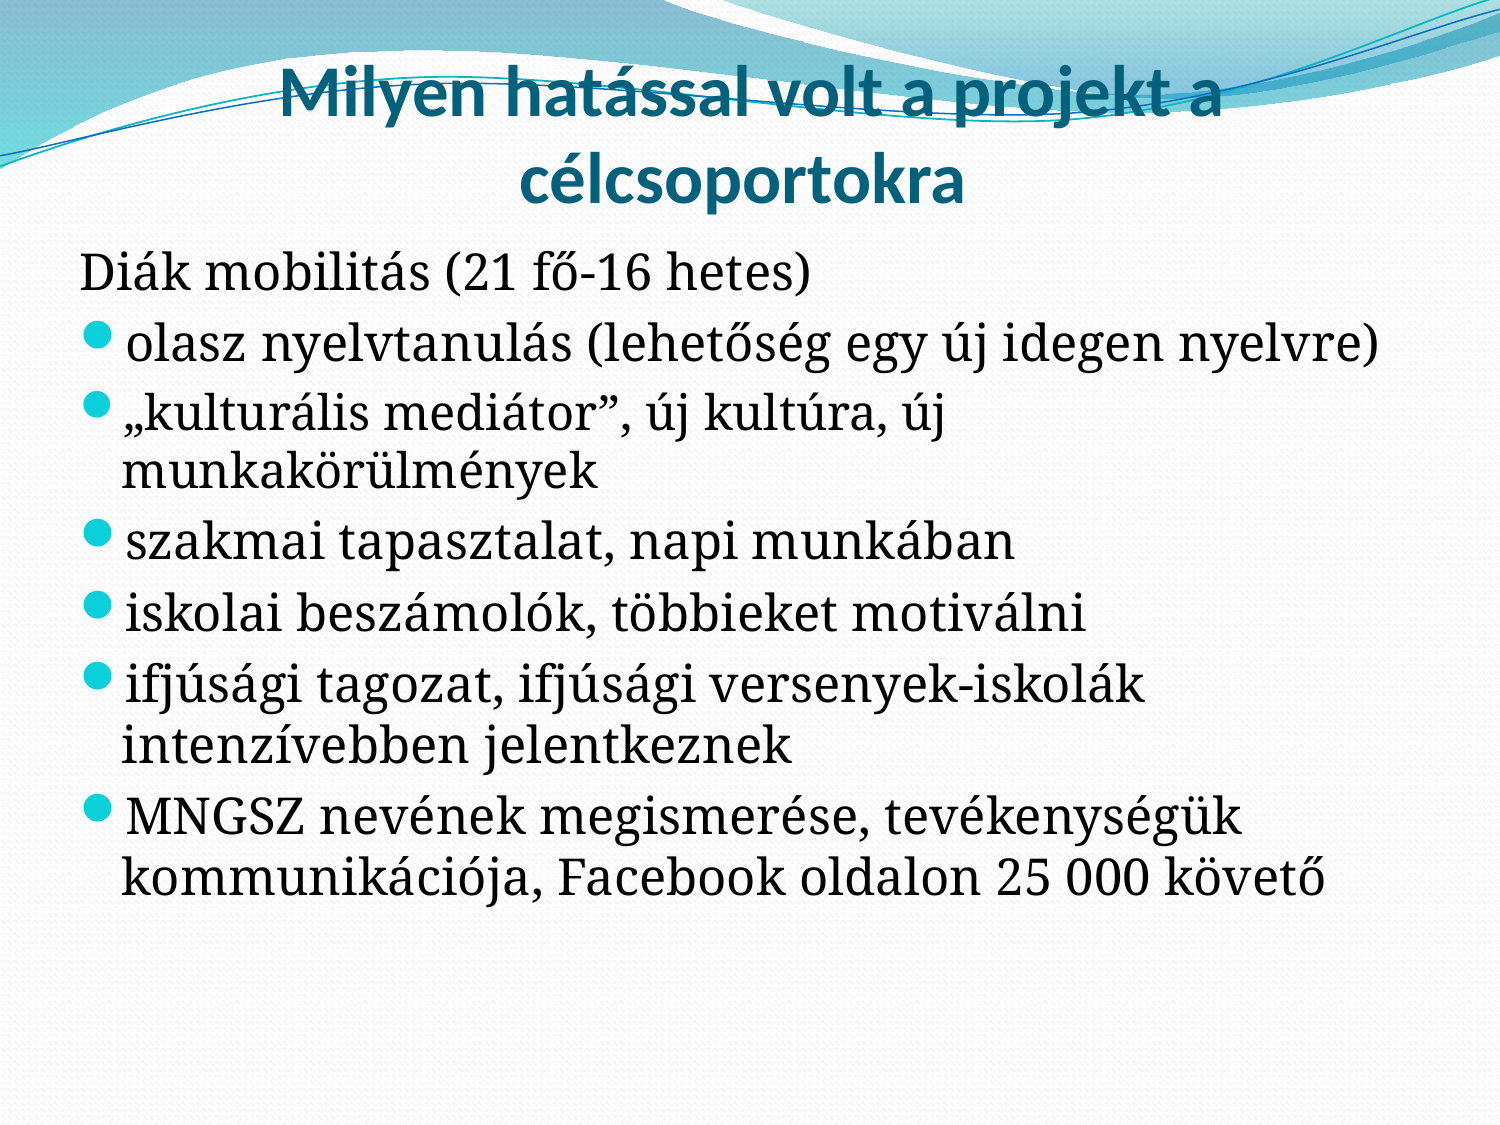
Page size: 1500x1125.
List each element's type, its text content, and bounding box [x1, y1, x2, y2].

title Milyen hatással volt a projekt a célcsoportokra [76, 30, 1427, 219]
list Diák mobilitás (21 fő-16 hetes) olasz nyelvtanulás (lehetőség egy új idegen nyelvre) „kulturális mediátor”, új kultúra, új munkakörülmények szakmai tapasztalat, napi munkában iskolai beszámolók, többieket motiválni ifjúsági tagozat, ifjúsági versenyek-iskolák intenzívebben jelentkeznek MNGSZ nevének megismerése, tevékenységük kommunikációja, Facebook oldalon 25 000 követő [64, 231, 1415, 952]
